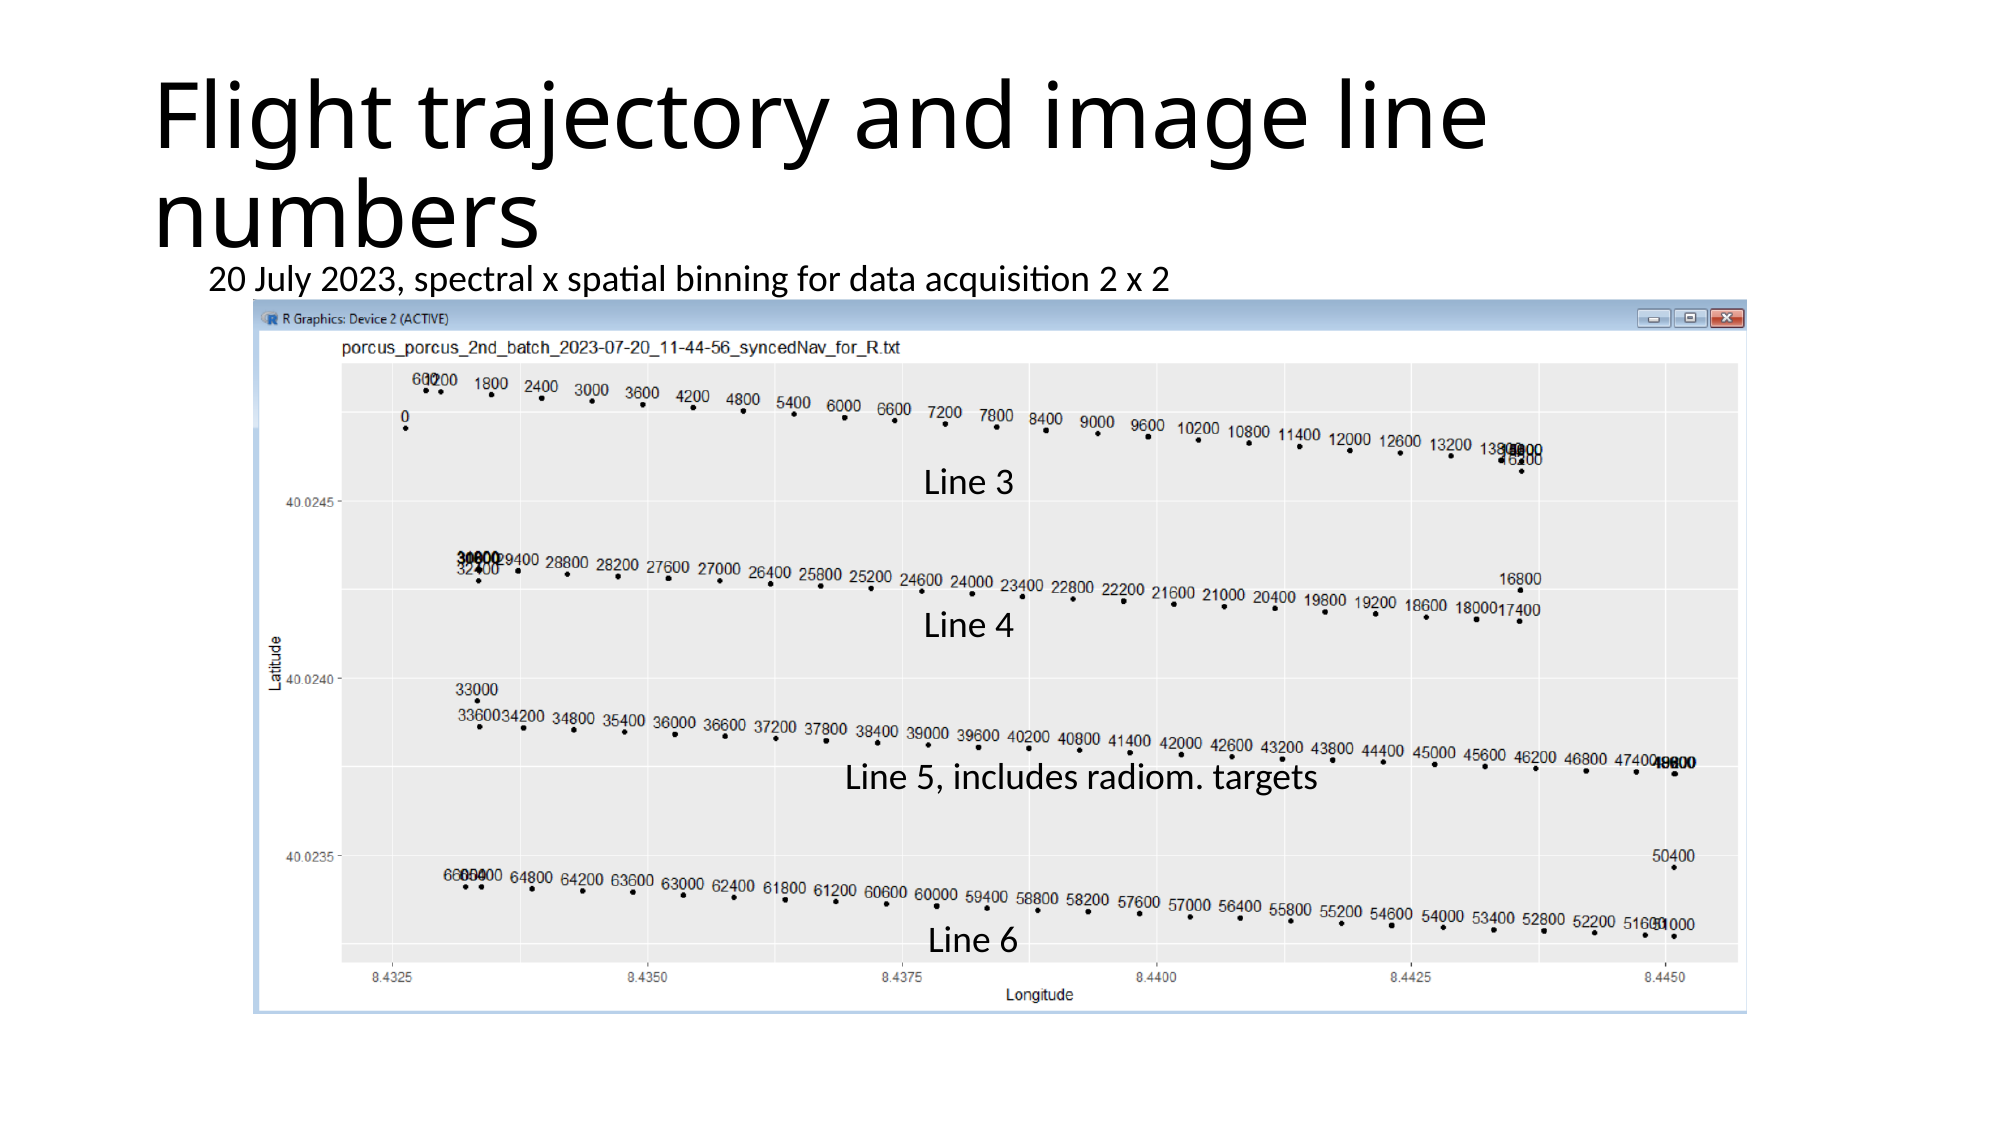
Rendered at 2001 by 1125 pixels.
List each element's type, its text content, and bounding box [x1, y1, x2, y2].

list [253, 299, 1747, 1014]
title Flight trajectory and image line numbers [137, 59, 1863, 278]
text_box 20 July 2023, spectral x spatial binning for data acquisition 2 x 2 [193, 246, 1186, 307]
